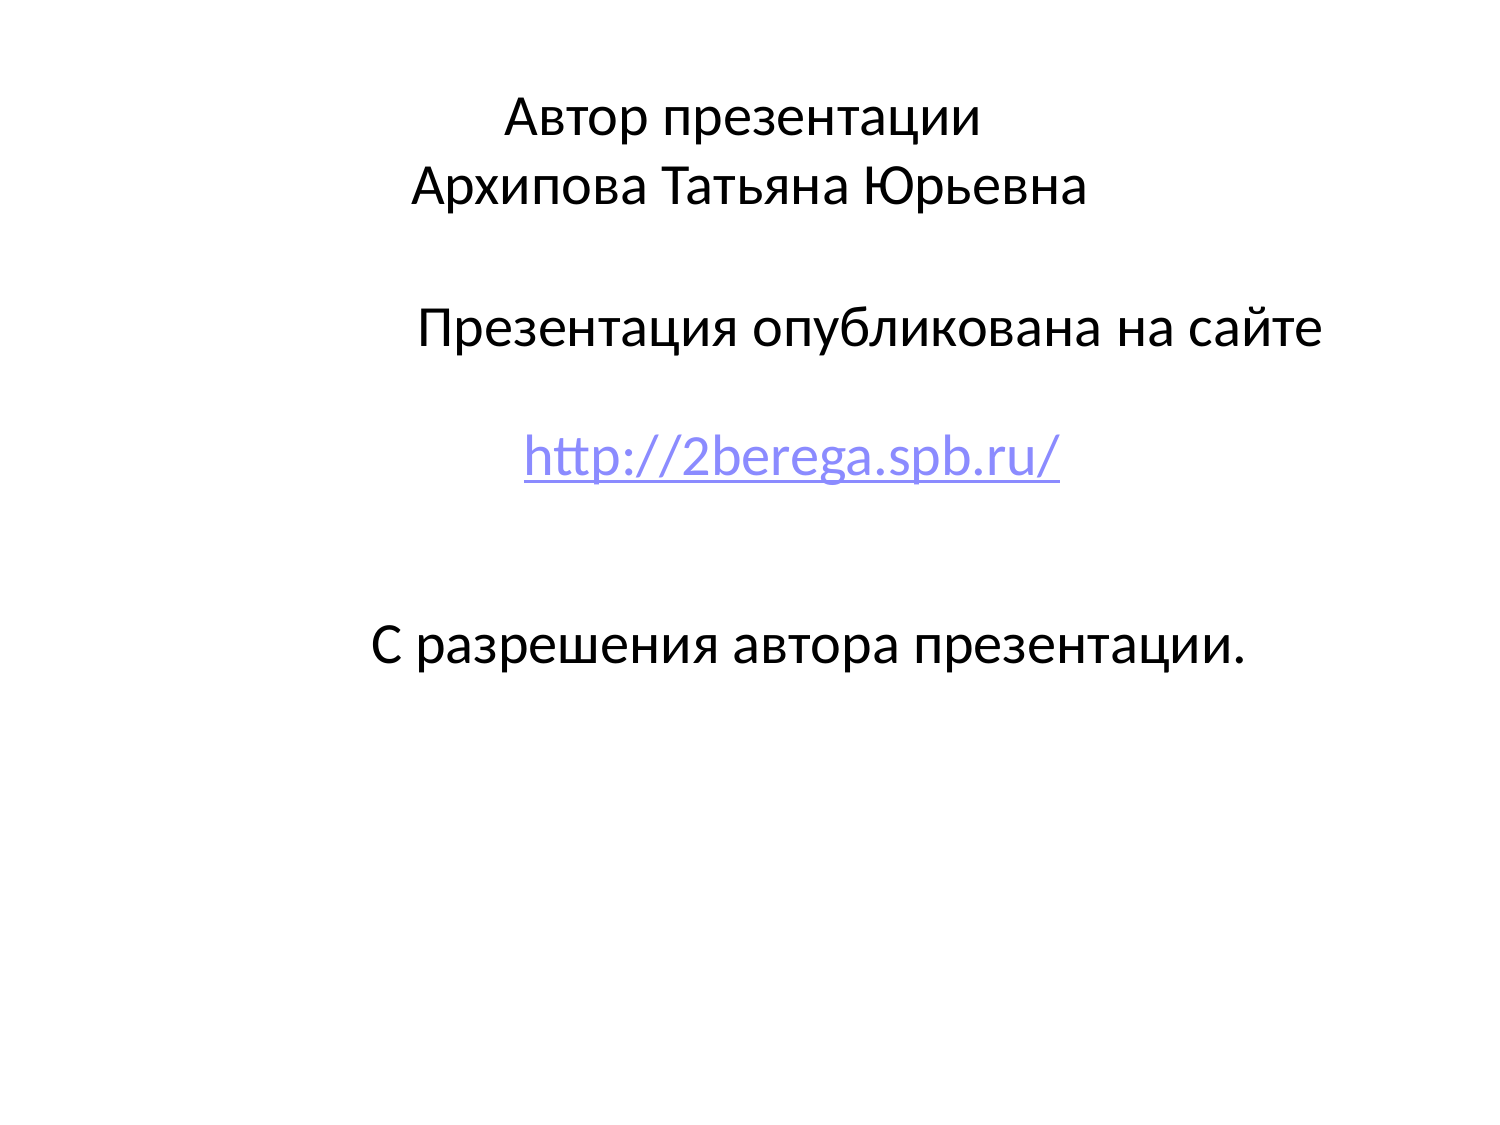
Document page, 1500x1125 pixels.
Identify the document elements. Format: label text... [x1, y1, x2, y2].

text_box Презентация опубликована на сайте [402, 281, 1340, 366]
title Автор презентации Архипова Татьяна Юрьевна [112, 58, 1388, 305]
subtitle http://2berega.spb.ru/ [225, 410, 1360, 516]
text_box С разрешения автора презентации. [356, 597, 1264, 683]
